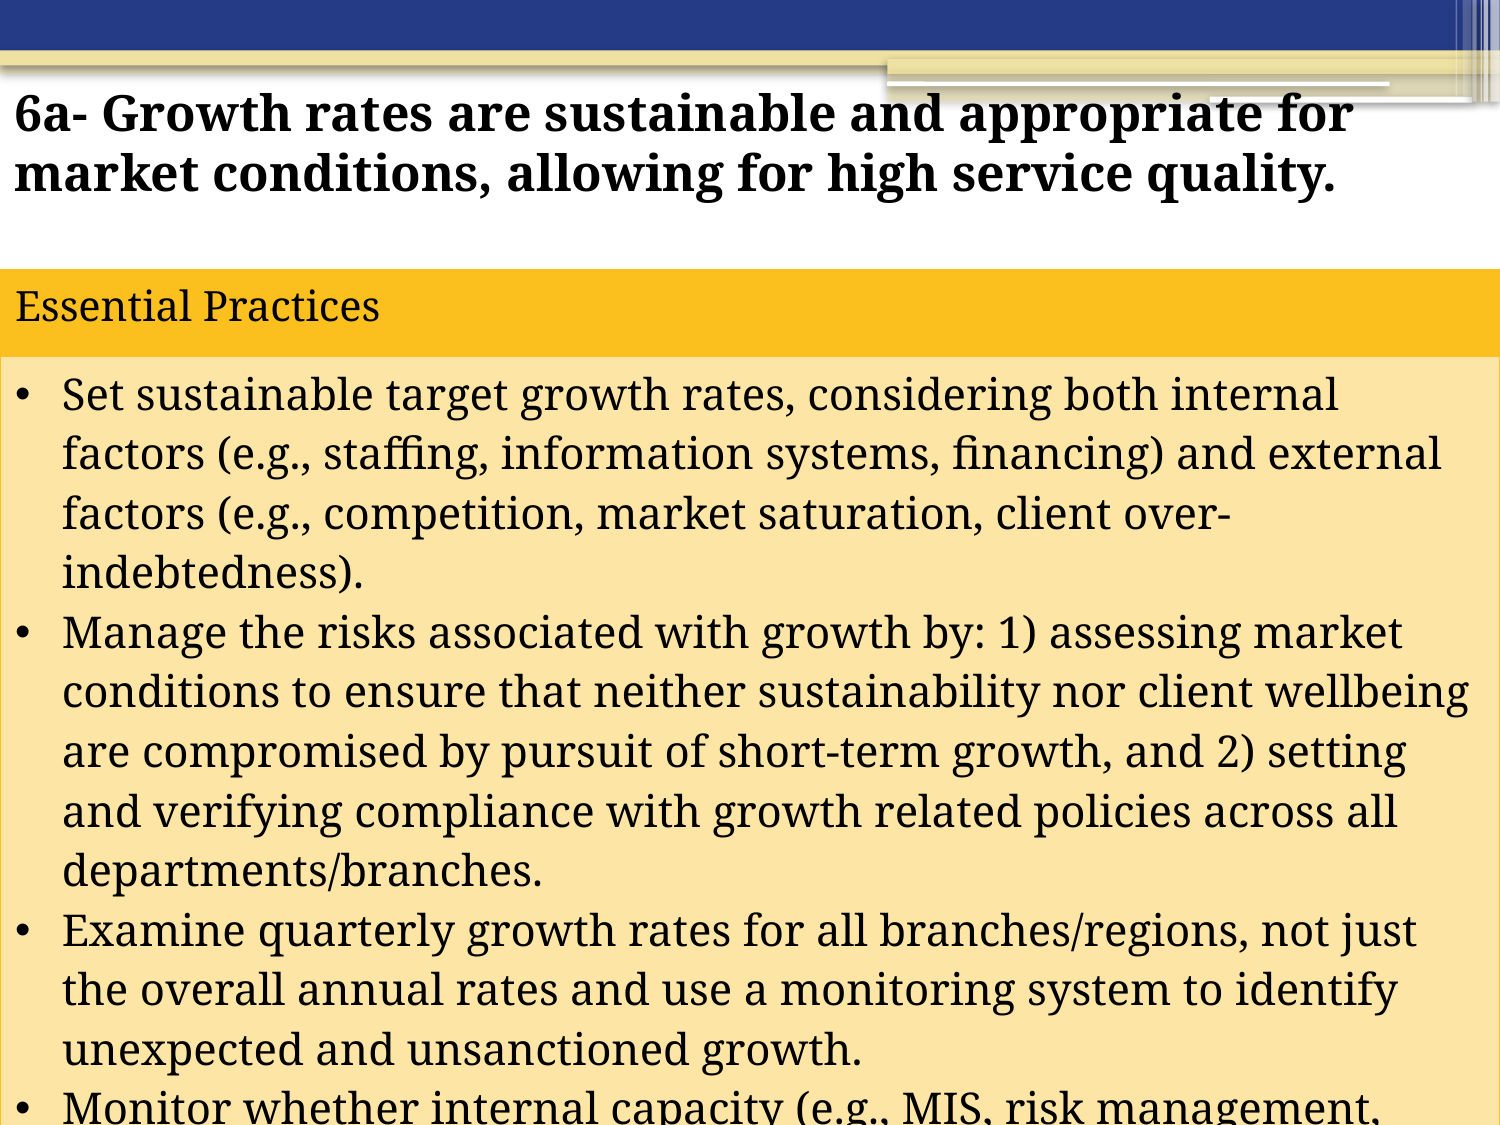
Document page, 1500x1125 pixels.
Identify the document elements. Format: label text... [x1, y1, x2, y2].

table_cell Set sustainable target growth rates, considering both internal factors (e.g., staffing, information systems, financing) and external factors (e.g., competition, market saturation, client over-indebtedness). Manage the risks associated with growth by: 1) assessing market conditions to ensure that neither sustainability nor client wellbeing are compromised by pursuit of short-term growth, and 2) setting and verifying compliance with growth related policies across all departments/branches. Examine quarterly growth rates for all branches/regions, not just the overall annual rates and use a monitoring system to identify unexpected and unsanctioned growth. Monitor whether internal capacity (e.g., MIS, risk management, employee training) is keeping pace with institutional growth in number of clients and amount of loans and deposits, and increase that capacity as needed. [1, 357, 1499, 1125]
text_box 6a- Growth rates are sustainable and appropriate for market conditions, allowing for high service quality. [0, 73, 1375, 209]
table_header Essential Practices [1, 271, 1499, 355]
